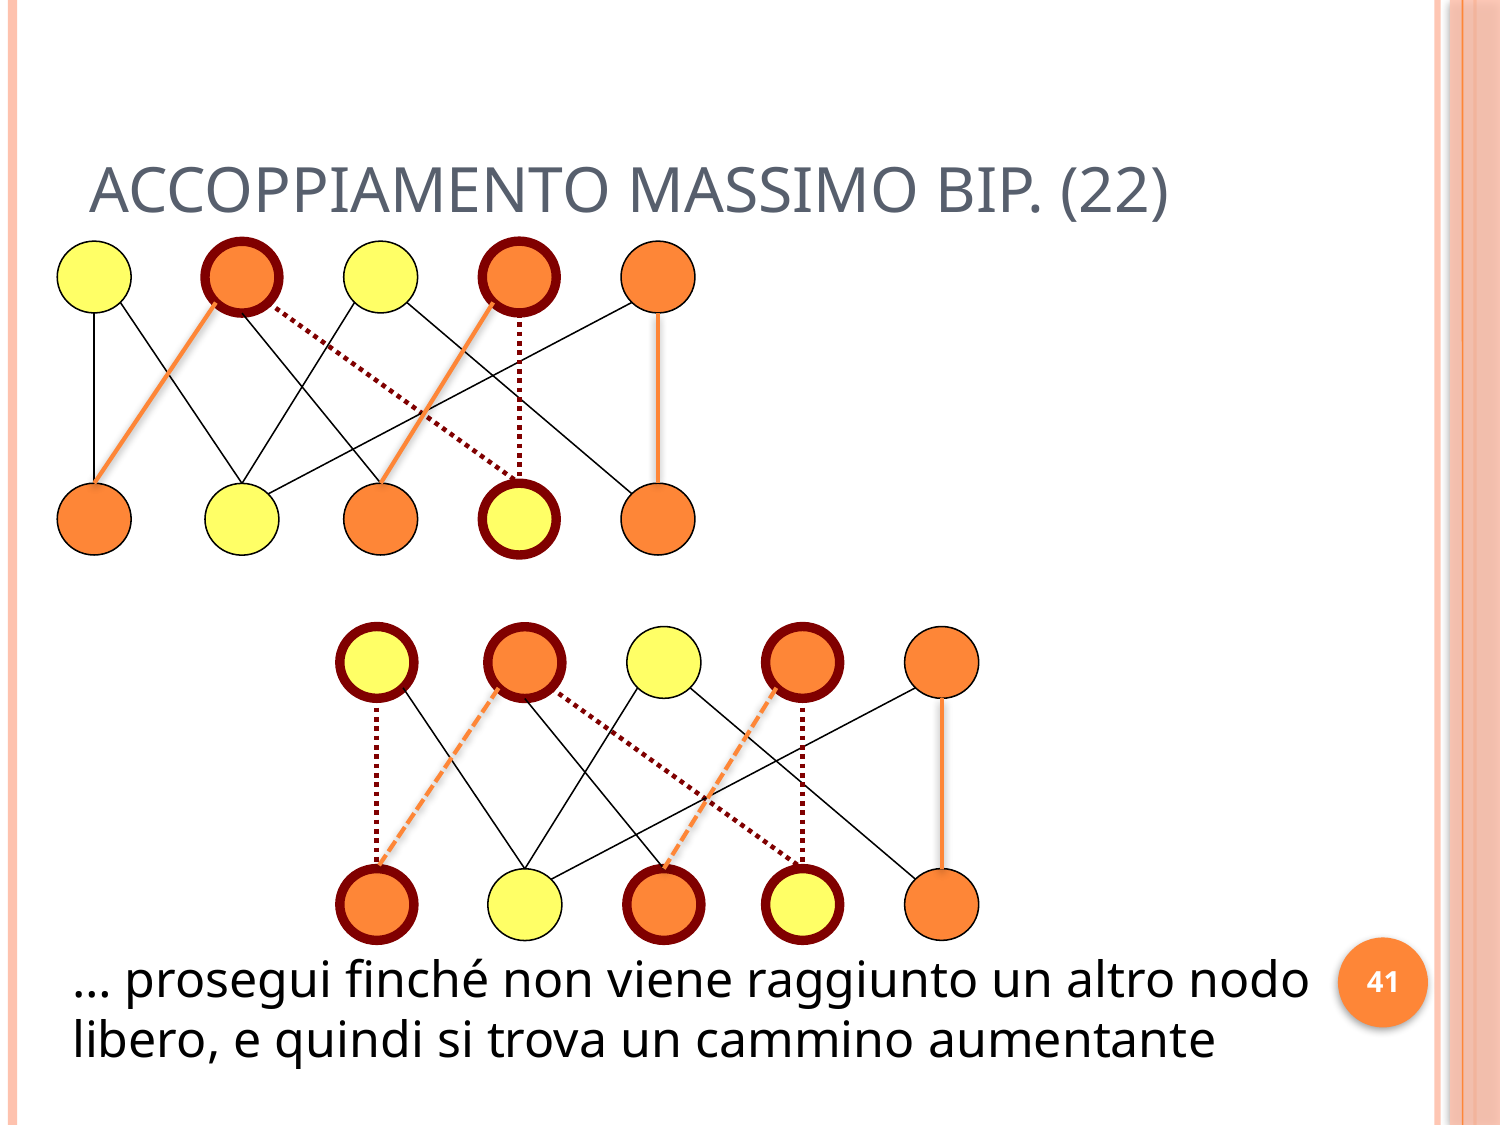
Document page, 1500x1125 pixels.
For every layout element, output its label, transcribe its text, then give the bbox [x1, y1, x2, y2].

text_box … prosegui finché non viene raggiunto un altro nodo libero, e quindi si trova un cammino aumentante [57, 940, 1388, 1076]
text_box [56, 240, 696, 556]
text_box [339, 625, 980, 942]
slide_number 41 [1388, 940, 1434, 1027]
title Accoppiamento Massimo Bip. (22) [75, 45, 1300, 233]
